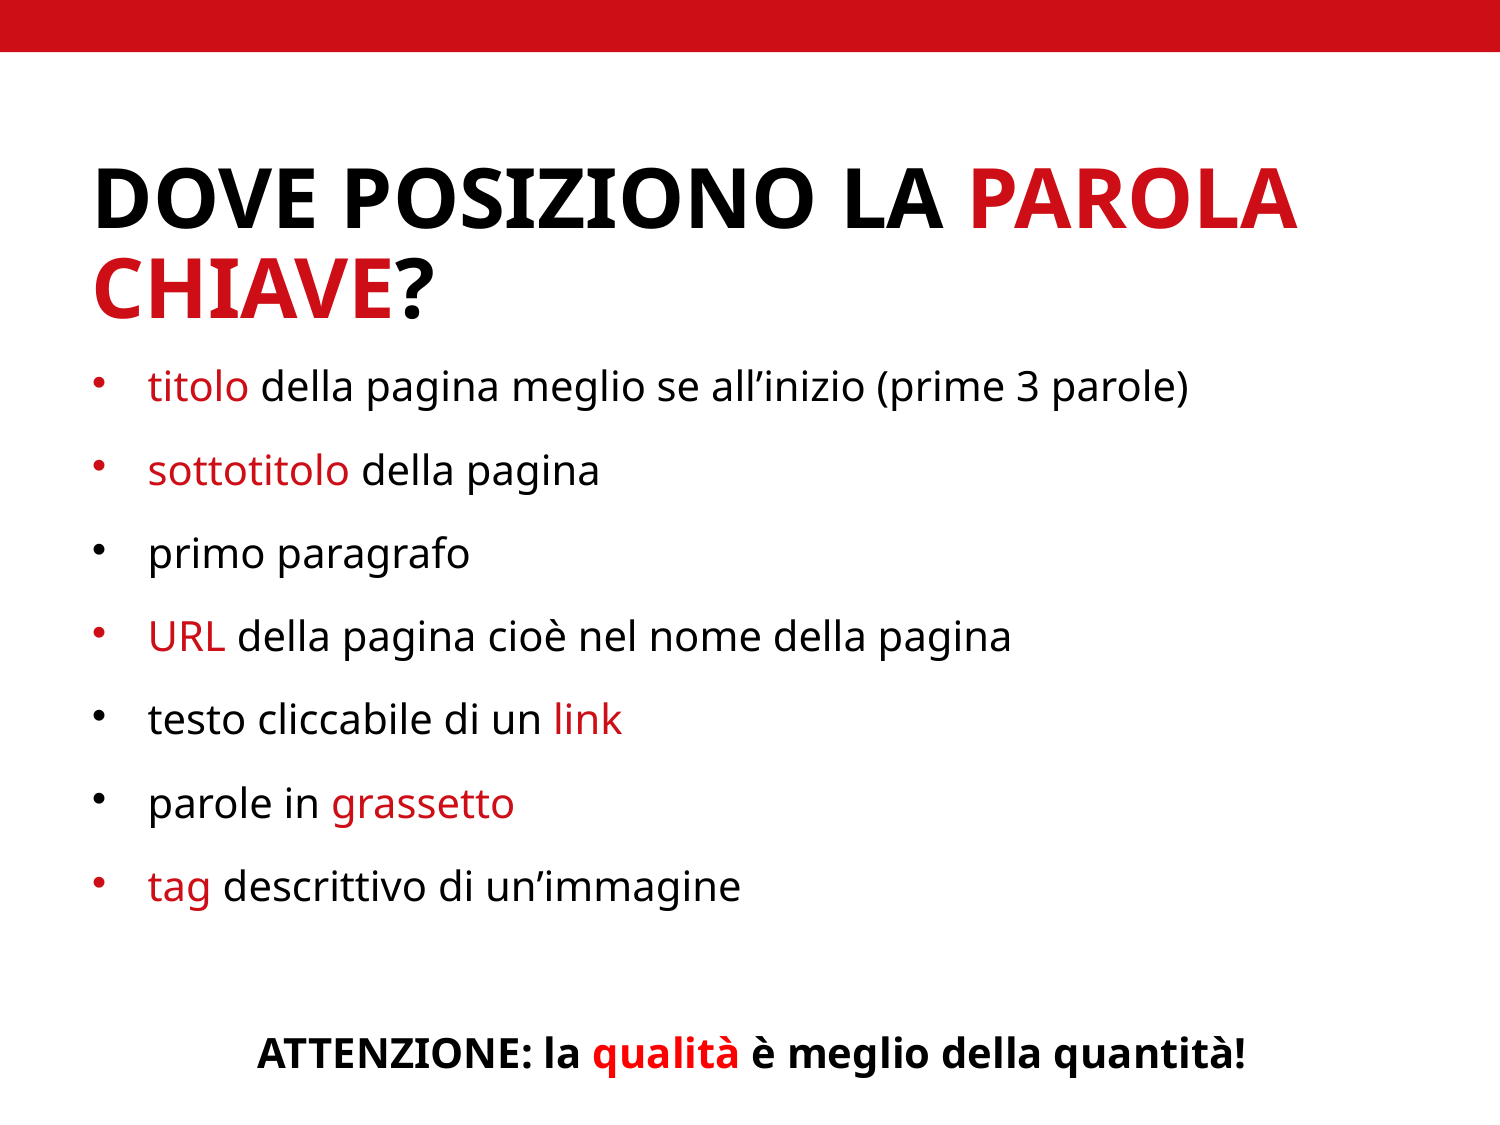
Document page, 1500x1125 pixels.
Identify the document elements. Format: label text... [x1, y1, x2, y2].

title Dove posiziono la parola chiave? [76, 148, 1427, 290]
text_box [76, 290, 1427, 469]
text_box titolo della pagina meglio se all’inizio (prime 3 parole) sottotitolo della pagina primo paragrafo URL della pagina cioè nel nome della pagina testo cliccabile di un link parole in grassetto tag descrittivo di un’immagine ATTENZIONE: la qualità è meglio della quantità! [77, 469, 1427, 1125]
